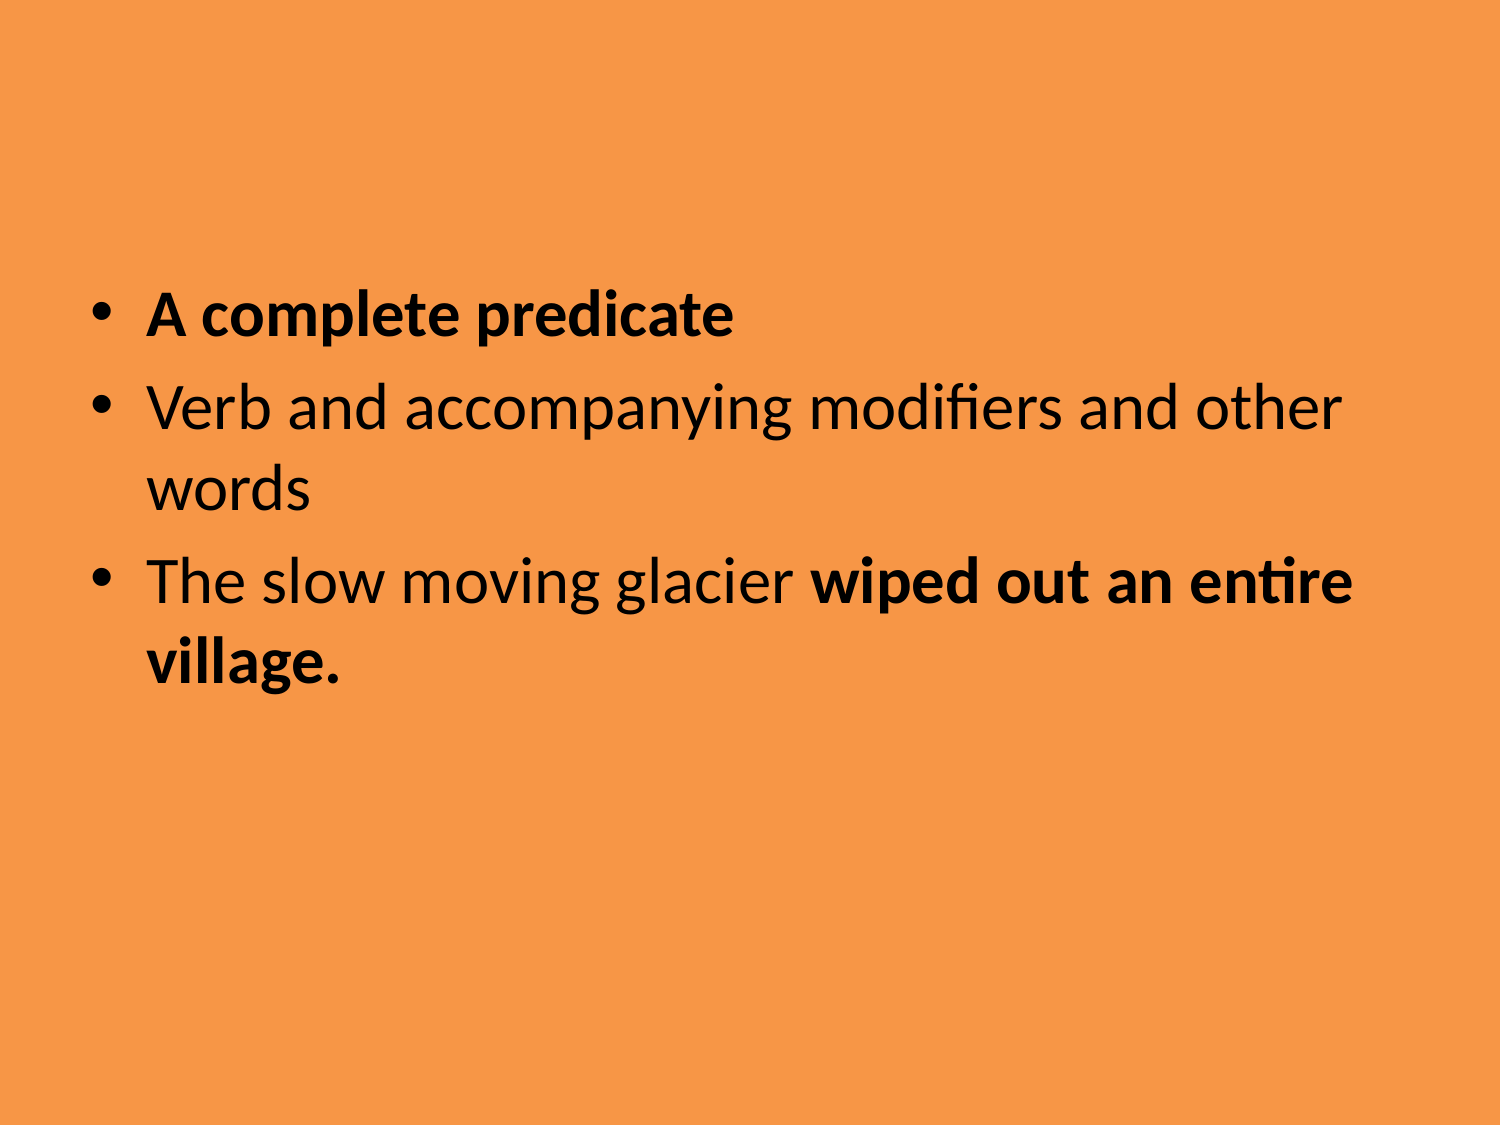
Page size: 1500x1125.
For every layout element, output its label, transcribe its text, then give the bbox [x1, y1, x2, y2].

list A complete predicate Verb and accompanying modifiers and other words The slow moving glacier wiped out an entire village. [75, 262, 1425, 1005]
